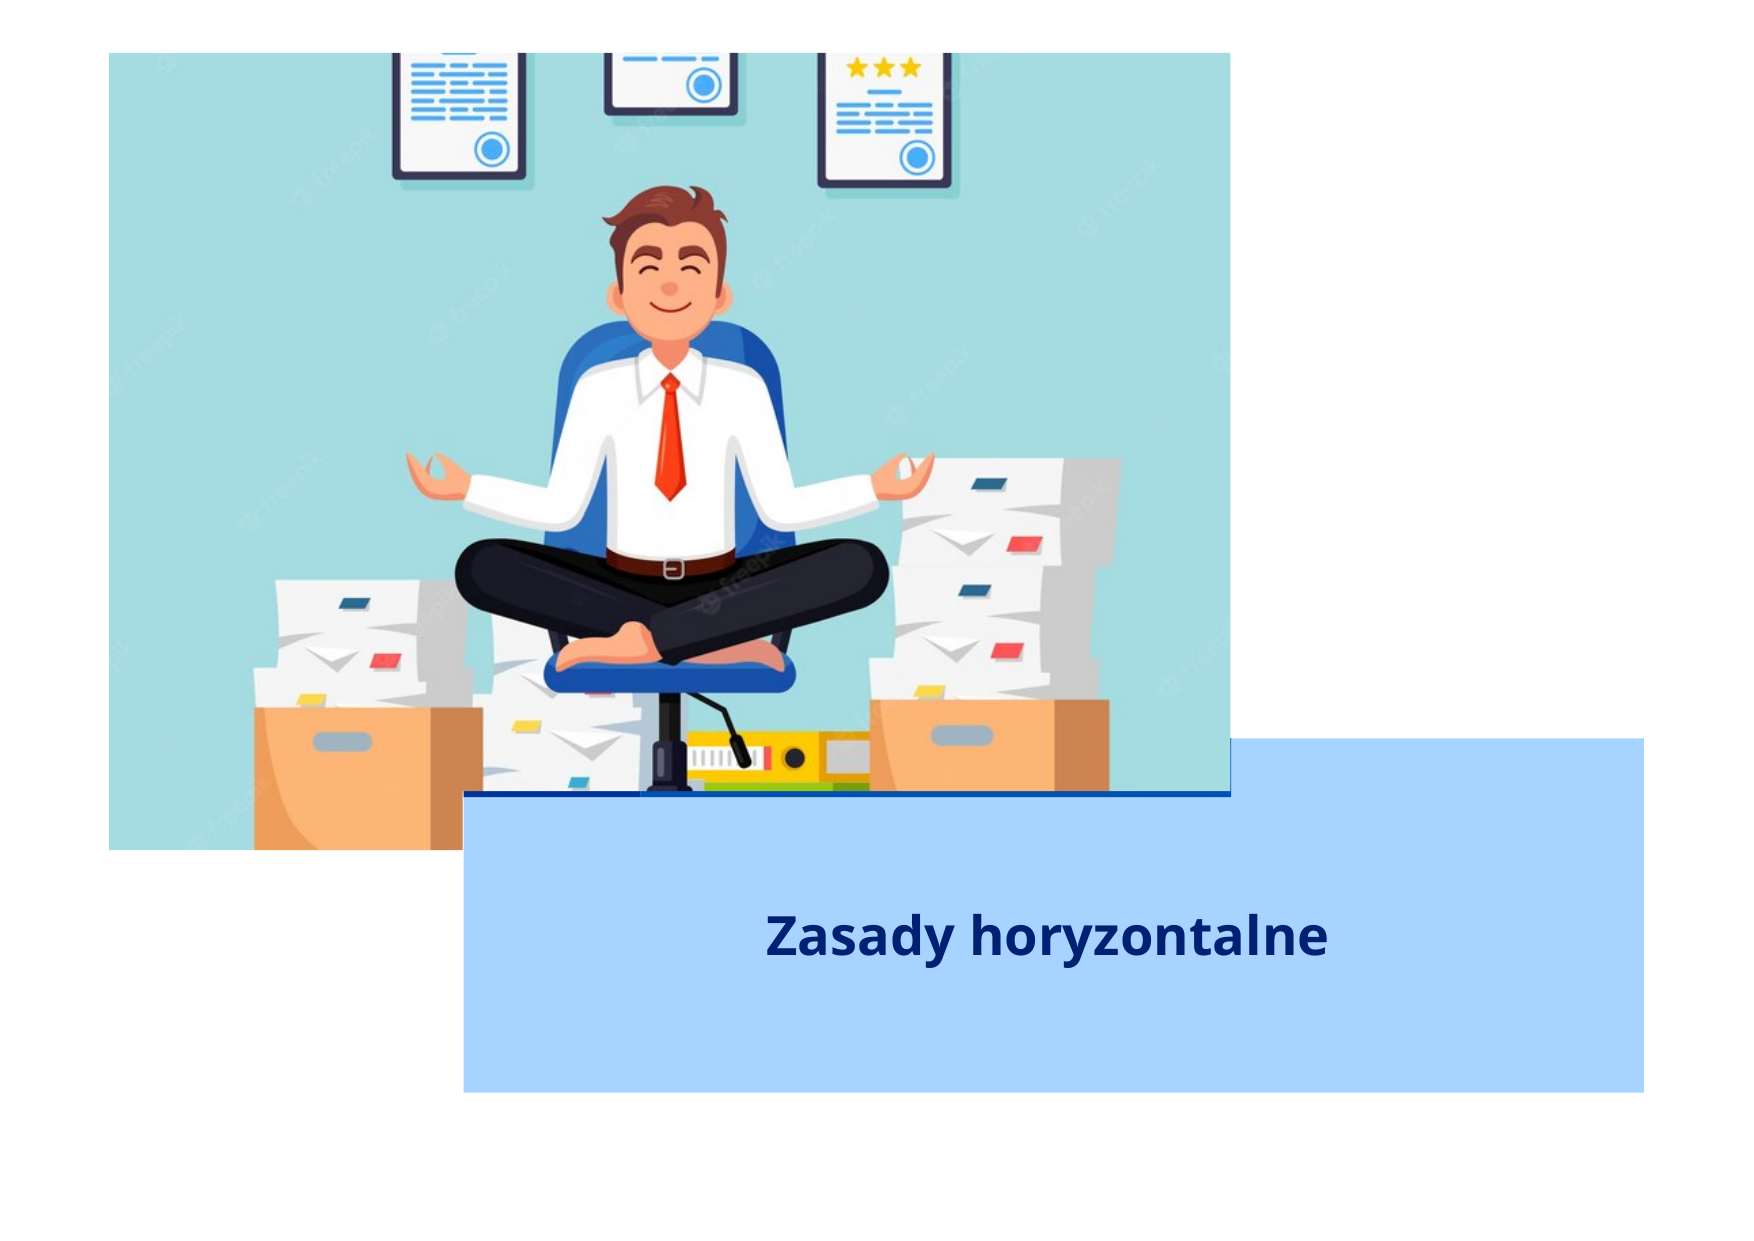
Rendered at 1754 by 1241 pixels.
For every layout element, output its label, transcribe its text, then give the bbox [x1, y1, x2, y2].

title Zasady horyzontalne [510, 820, 1586, 1034]
picture [109, 52, 1231, 851]
